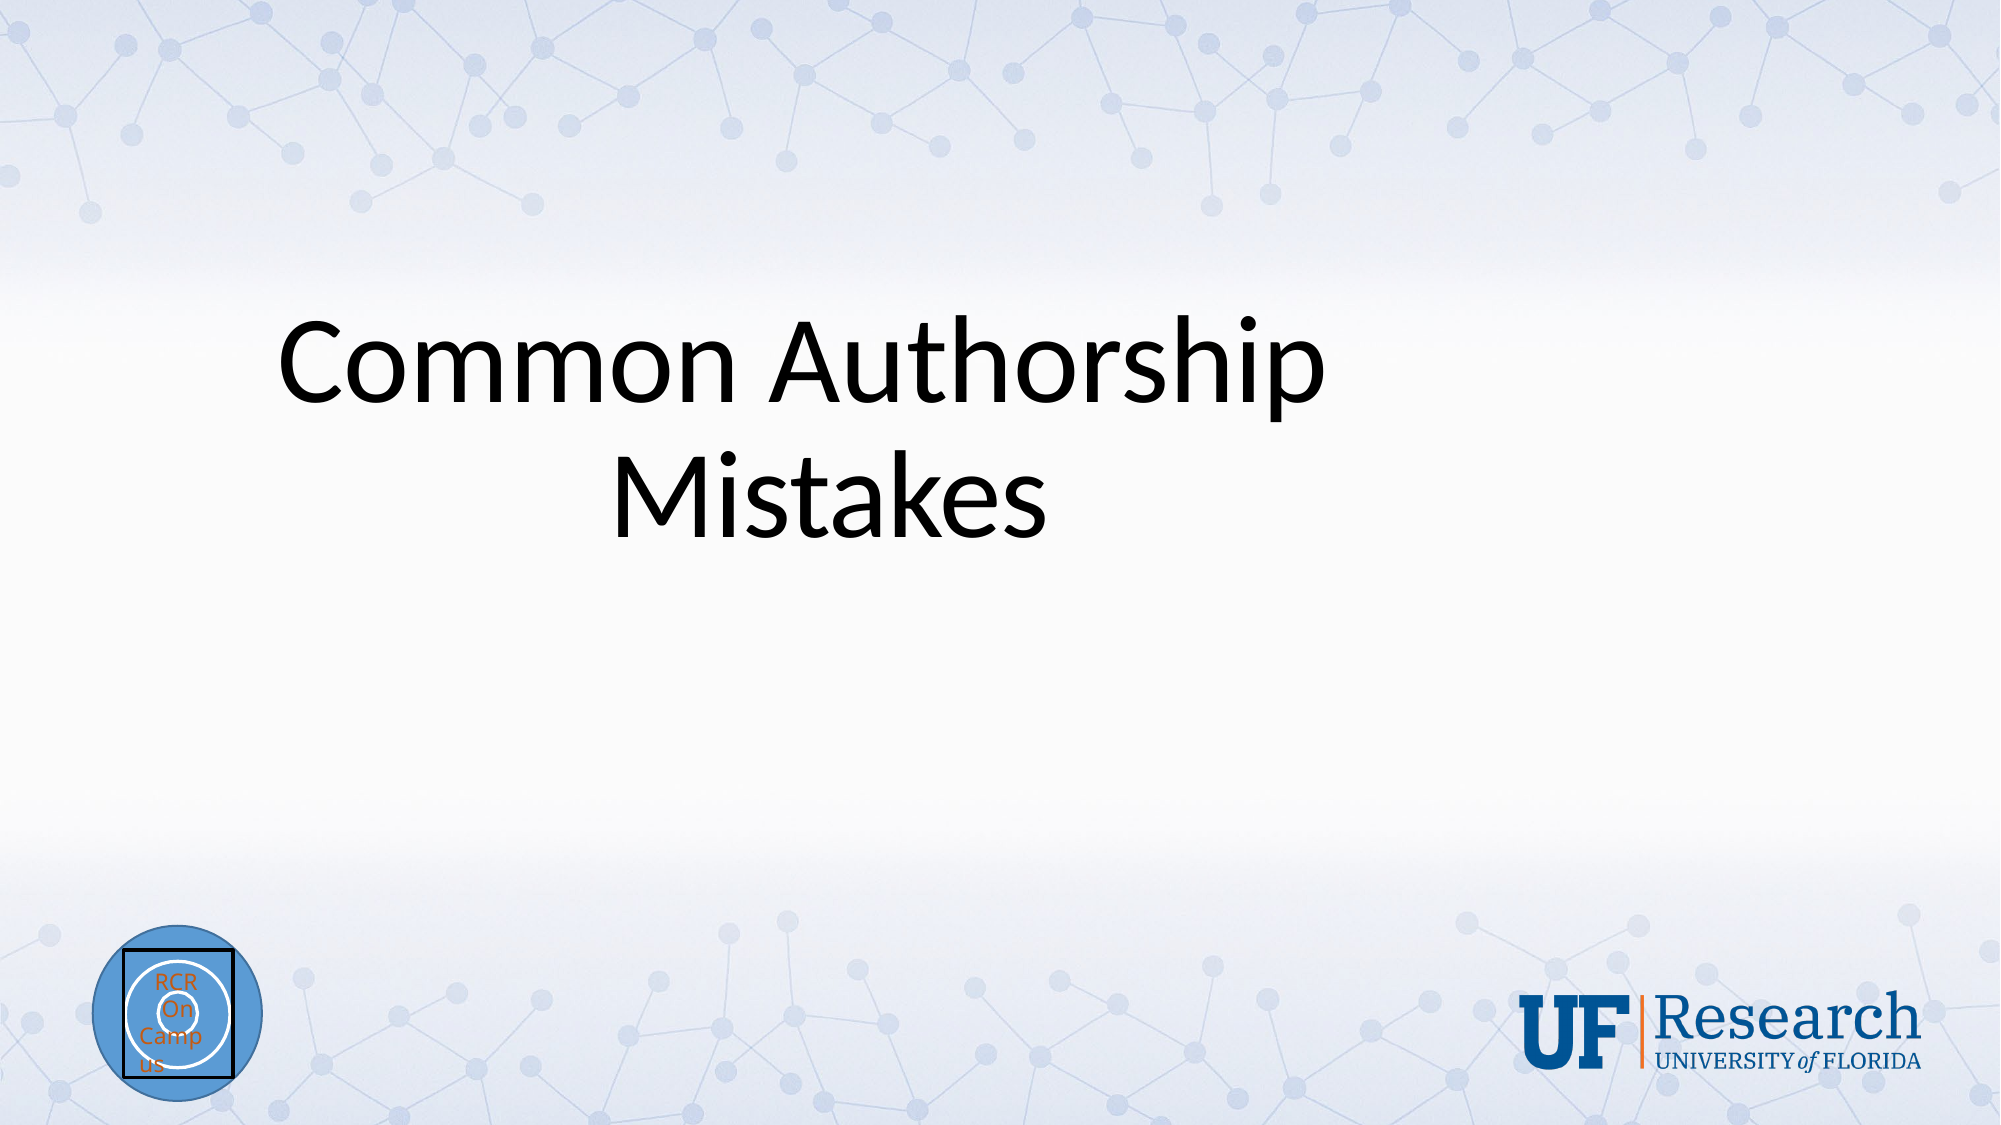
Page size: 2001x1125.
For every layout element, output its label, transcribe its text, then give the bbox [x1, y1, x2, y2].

picture [0, 0, 2000, 1125]
title Common Authorship Mistakes [275, 273, 1334, 563]
footer RCR On Campus [137, 970, 217, 1125]
